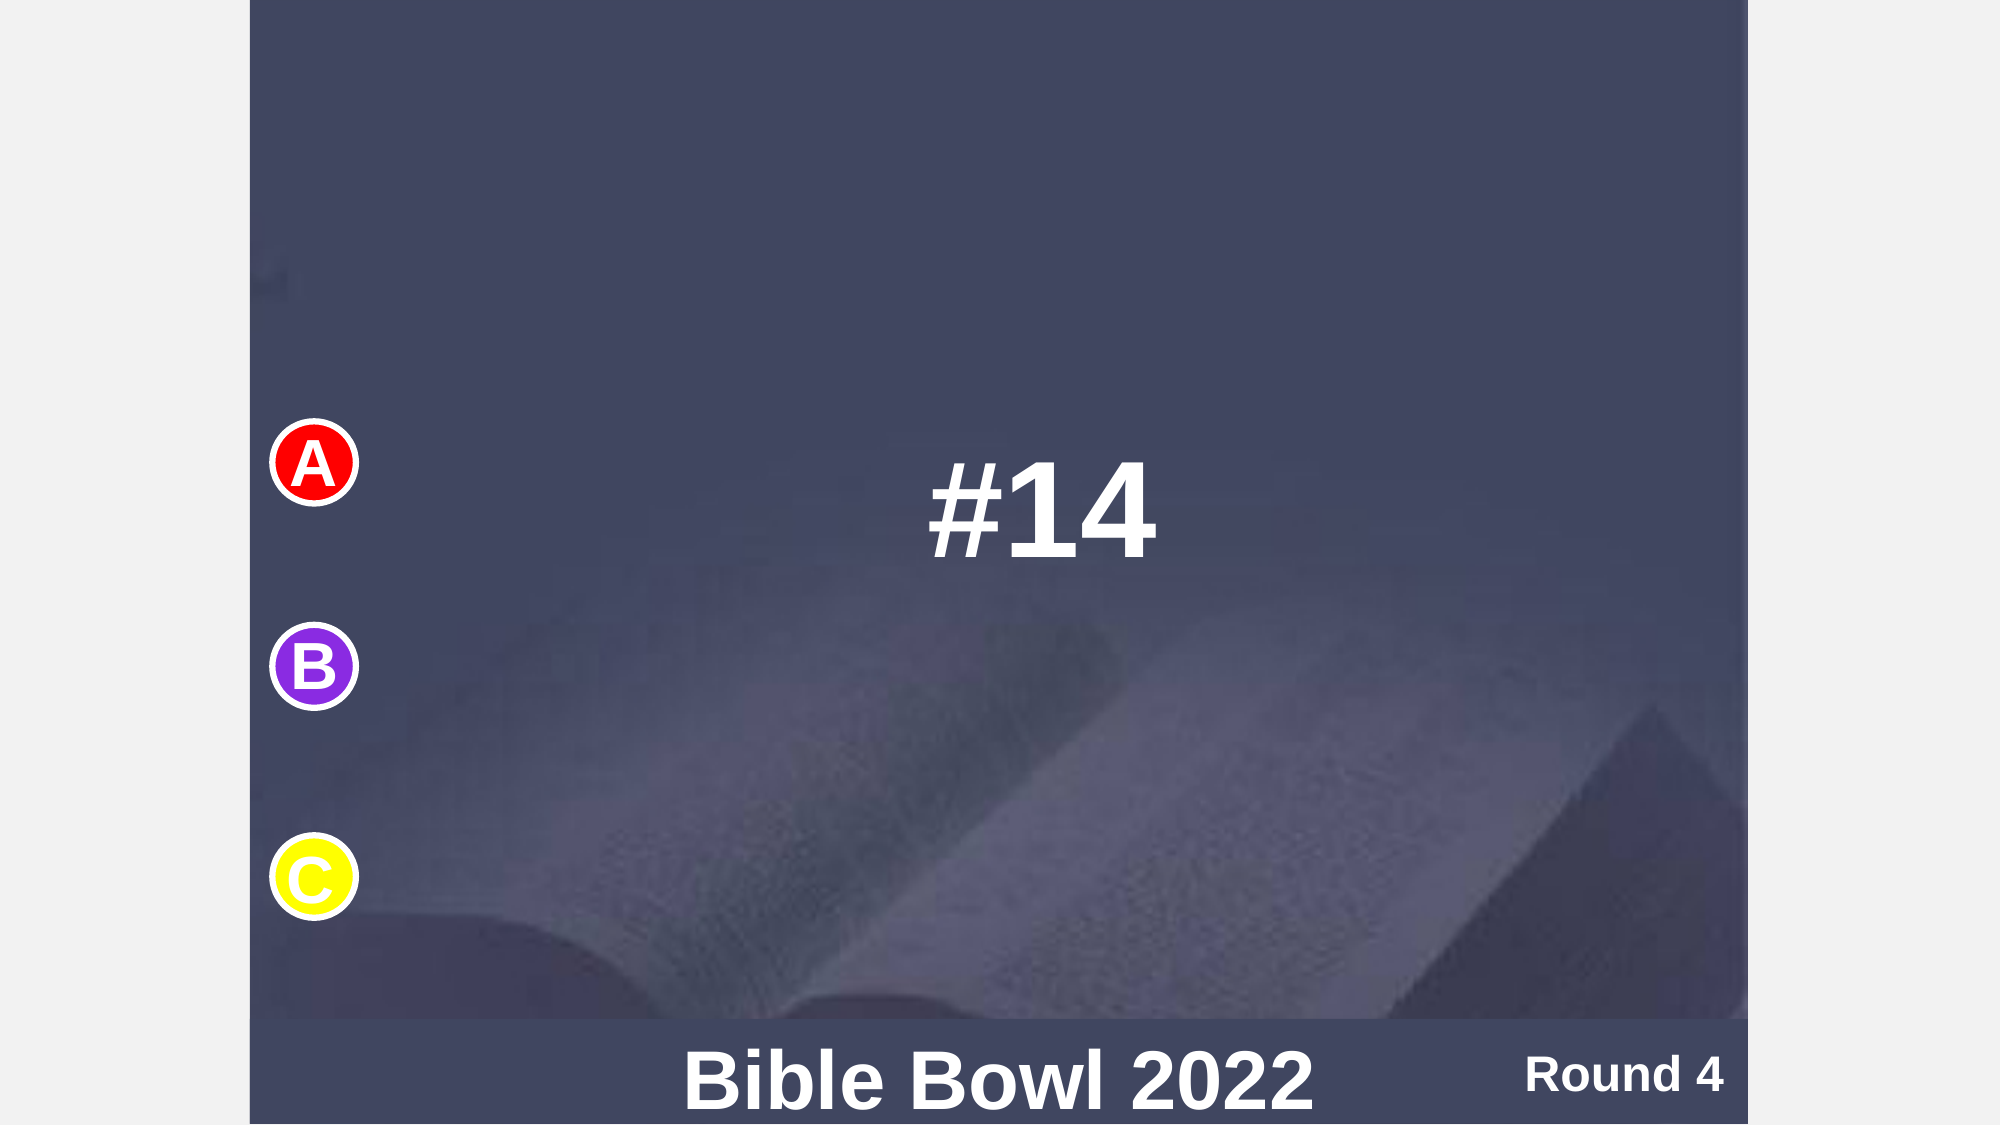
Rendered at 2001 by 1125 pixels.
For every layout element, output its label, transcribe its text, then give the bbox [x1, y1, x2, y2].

text_box #14 [912, 412, 1225, 593]
picture [249, 0, 1748, 1018]
